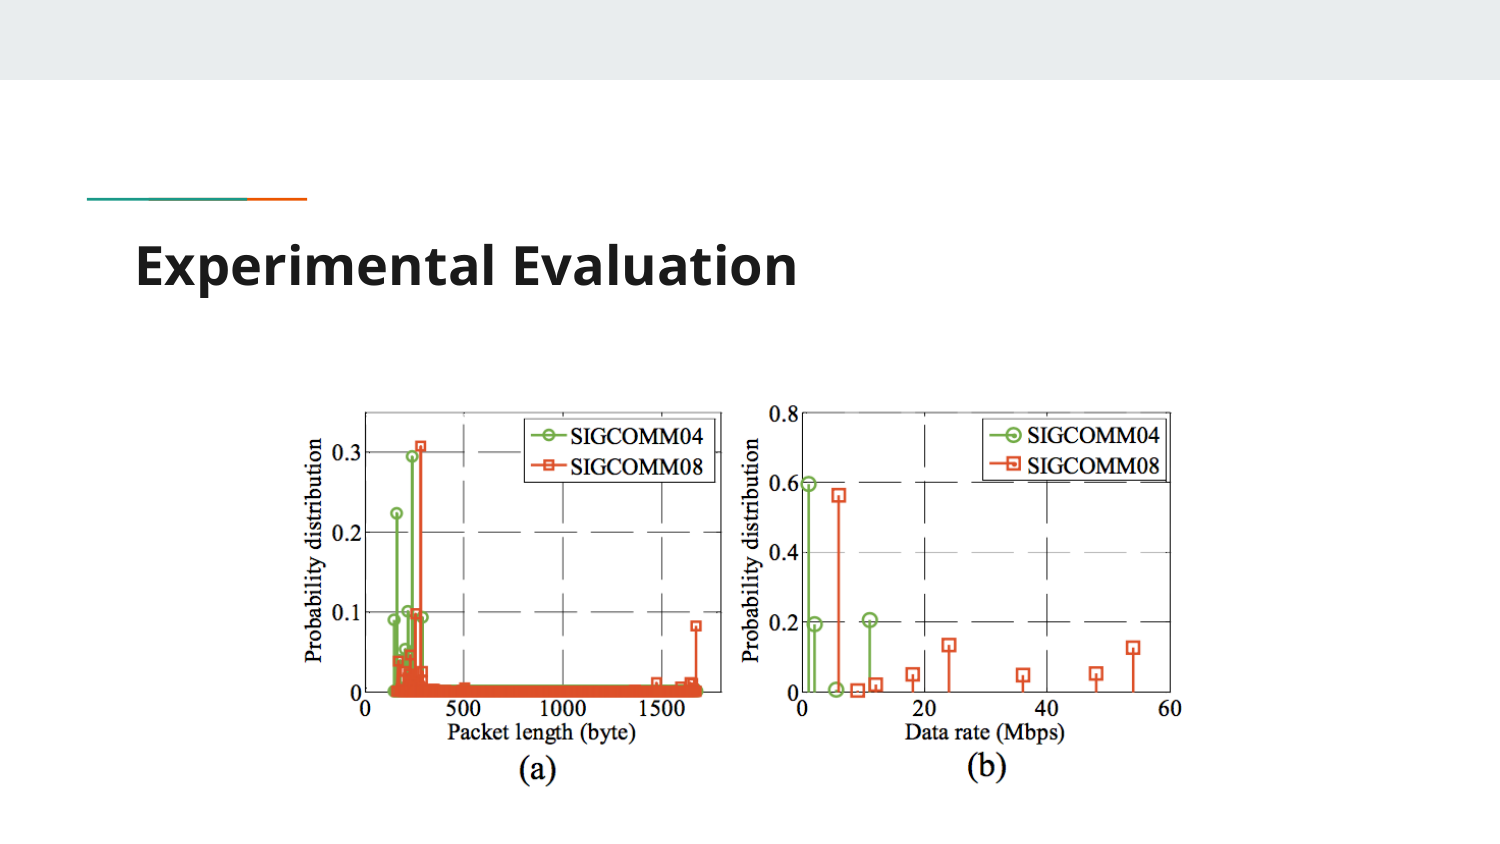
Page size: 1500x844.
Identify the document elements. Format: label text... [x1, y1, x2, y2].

title Experimental Evaluation [119, 216, 1381, 305]
picture [260, 330, 1240, 822]
